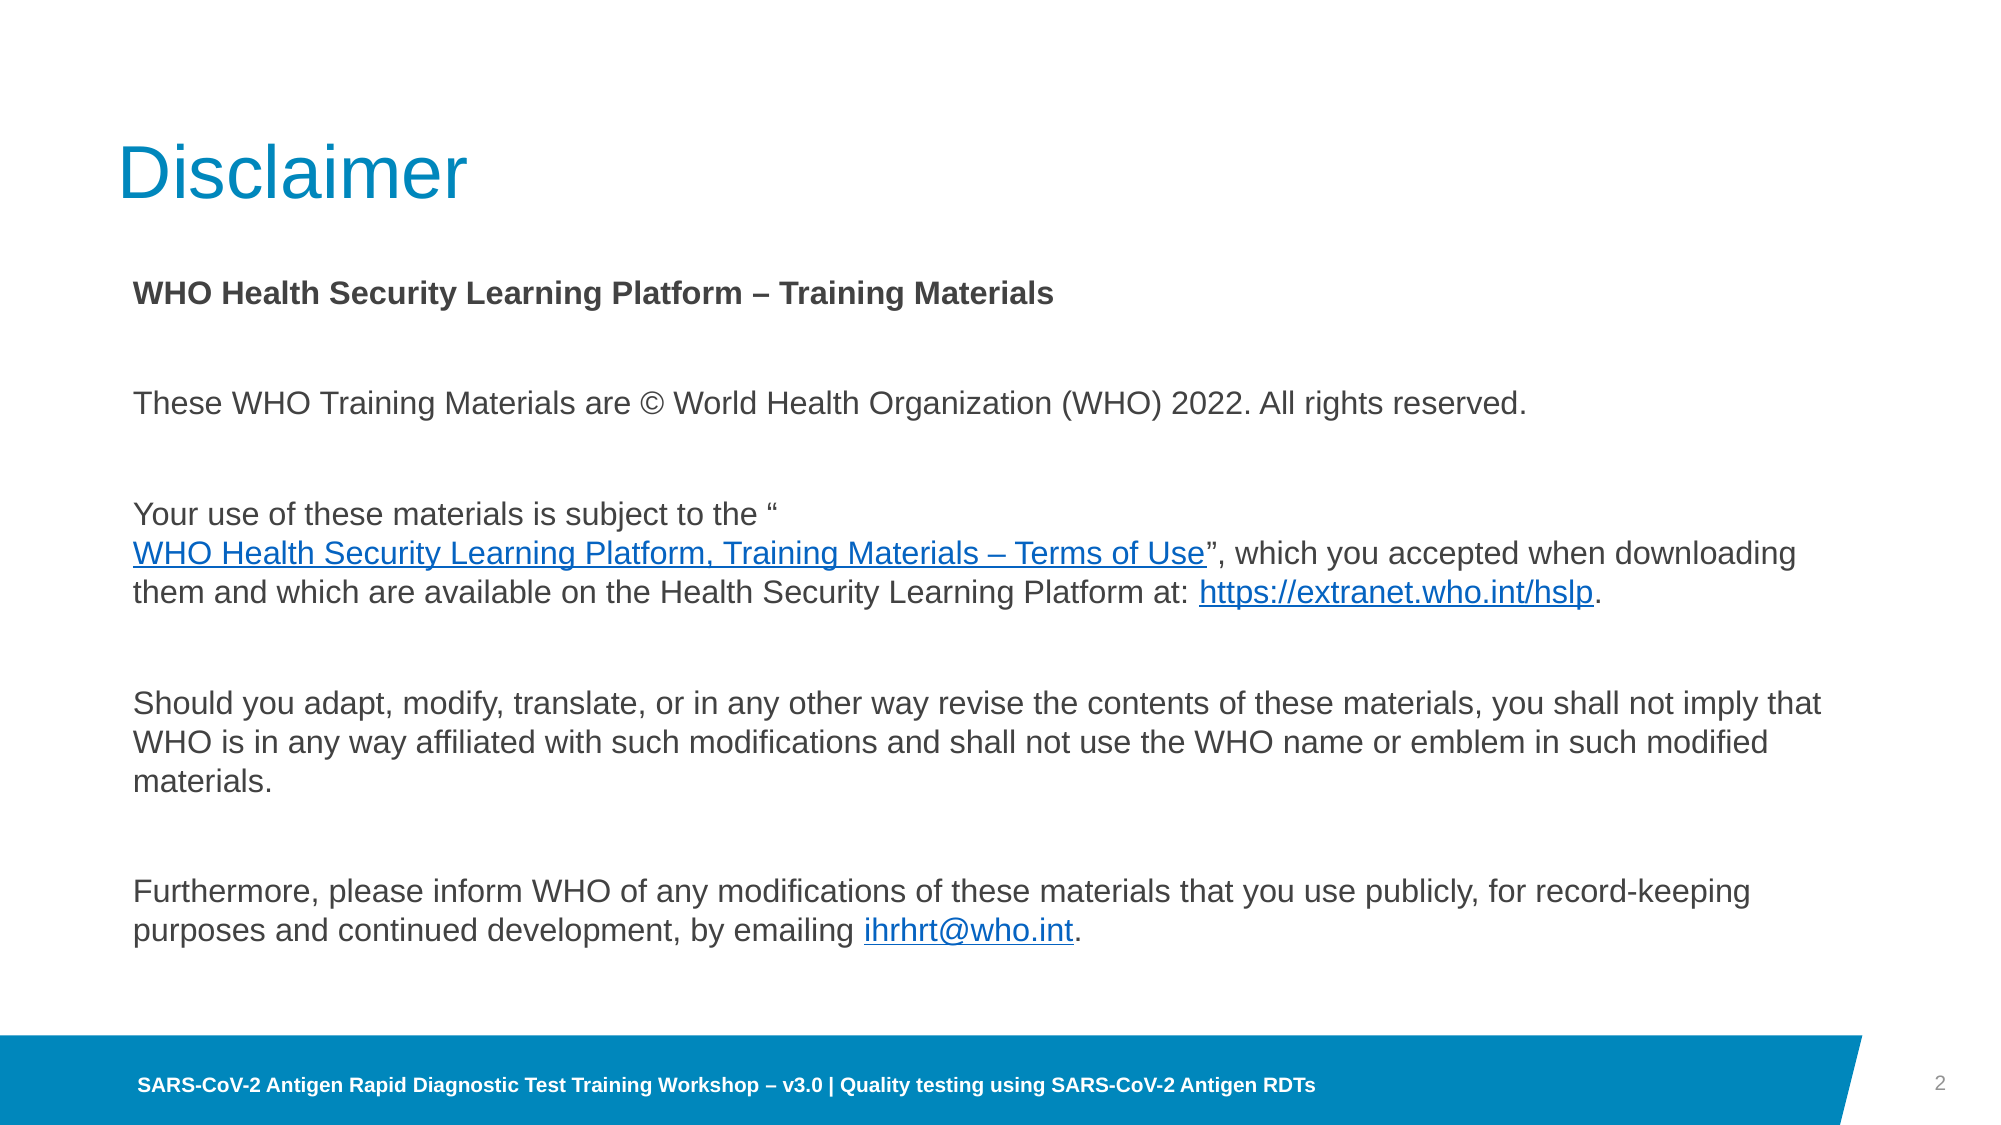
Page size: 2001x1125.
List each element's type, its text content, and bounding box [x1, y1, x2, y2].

list WHO Health Security Learning Platform – Training Materials These WHO Training Materials are © World Health Organization (WHO) 2022. All rights reserved. Your use of these materials is subject to the “WHO Health Security Learning Platform, Training Materials – Terms of Use”, which you accepted when downloading them and which are available on the Health Security Learning Platform at: https://extranet.who.int/hslp. Should you adapt, modify, translate, or in any other way revise the contents of these materials, you shall not imply that WHO is in any way affiliated with such modifications and shall not use the WHO name or emblem in such modified materials. Furthermore, please inform WHO of any modifications of these materials that you use publicly, for record-keeping purposes and continued development, by emailing ihrhrt@who.int. [117, 264, 1843, 993]
footer SARS-CoV-2 Antigen Rapid Diagnostic Test Training Workshop – v3.0 | Quality testing using SARS-CoV-2 Antigen RDTs [137, 1042, 1367, 1125]
title Disclaimer [117, 59, 1843, 215]
slide_number 2 [1862, 1035, 1947, 1125]
